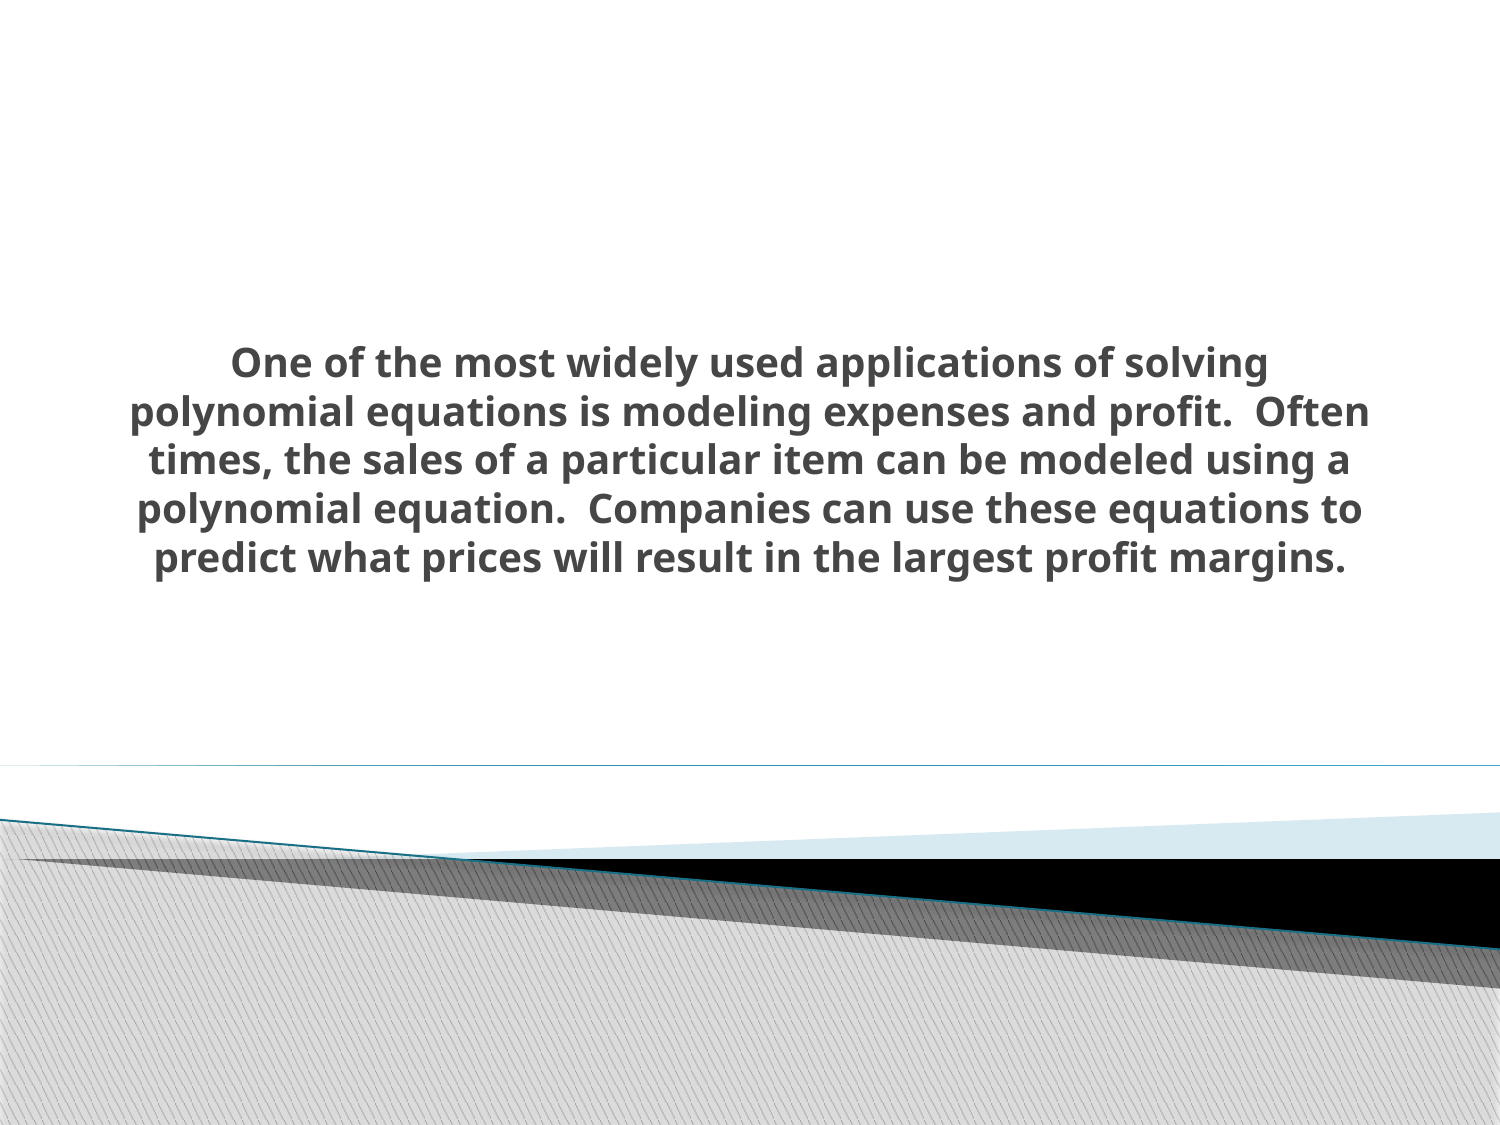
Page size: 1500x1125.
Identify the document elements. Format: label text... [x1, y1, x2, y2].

title One of the most widely used applications of solving polynomial equations is modeling expenses and profit. Often times, the sales of a particular item can be modeled using a polynomial equation. Companies can use these equations to predict what prices will result in the largest profit margins. [112, 287, 1388, 588]
picture [5, 859, 1500, 989]
